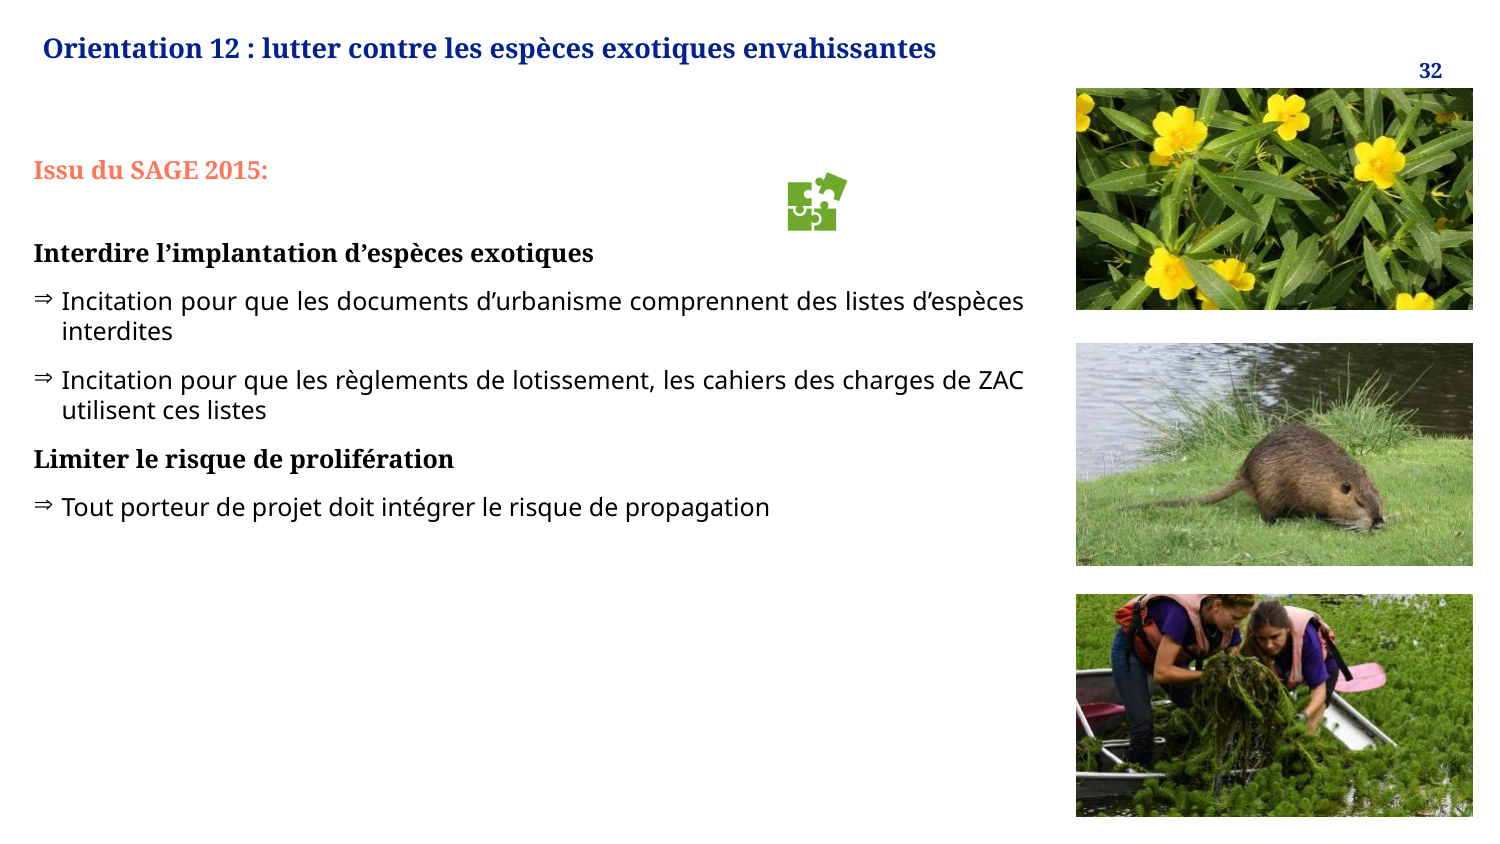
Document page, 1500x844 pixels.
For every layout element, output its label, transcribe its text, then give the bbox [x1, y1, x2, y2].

picture [785, 164, 851, 234]
list Issu du SAGE 2015: Interdire l’implantation d’espèces exotiques Incitation pour que les documents d’urbanisme comprennent des listes d’espèces interdites Incitation pour que les règlements de lotissement, les cahiers des charges de ZAC utilisent ces listes Limiter le risque de prolifération Tout porteur de projet doit intégrer le risque de propagation [27, 154, 1032, 689]
picture [1076, 88, 1473, 310]
picture [1076, 343, 1473, 566]
picture [1076, 594, 1473, 817]
title Orientation 12 : lutter contre les espèces exotiques envahissantes [36, 31, 1372, 65]
